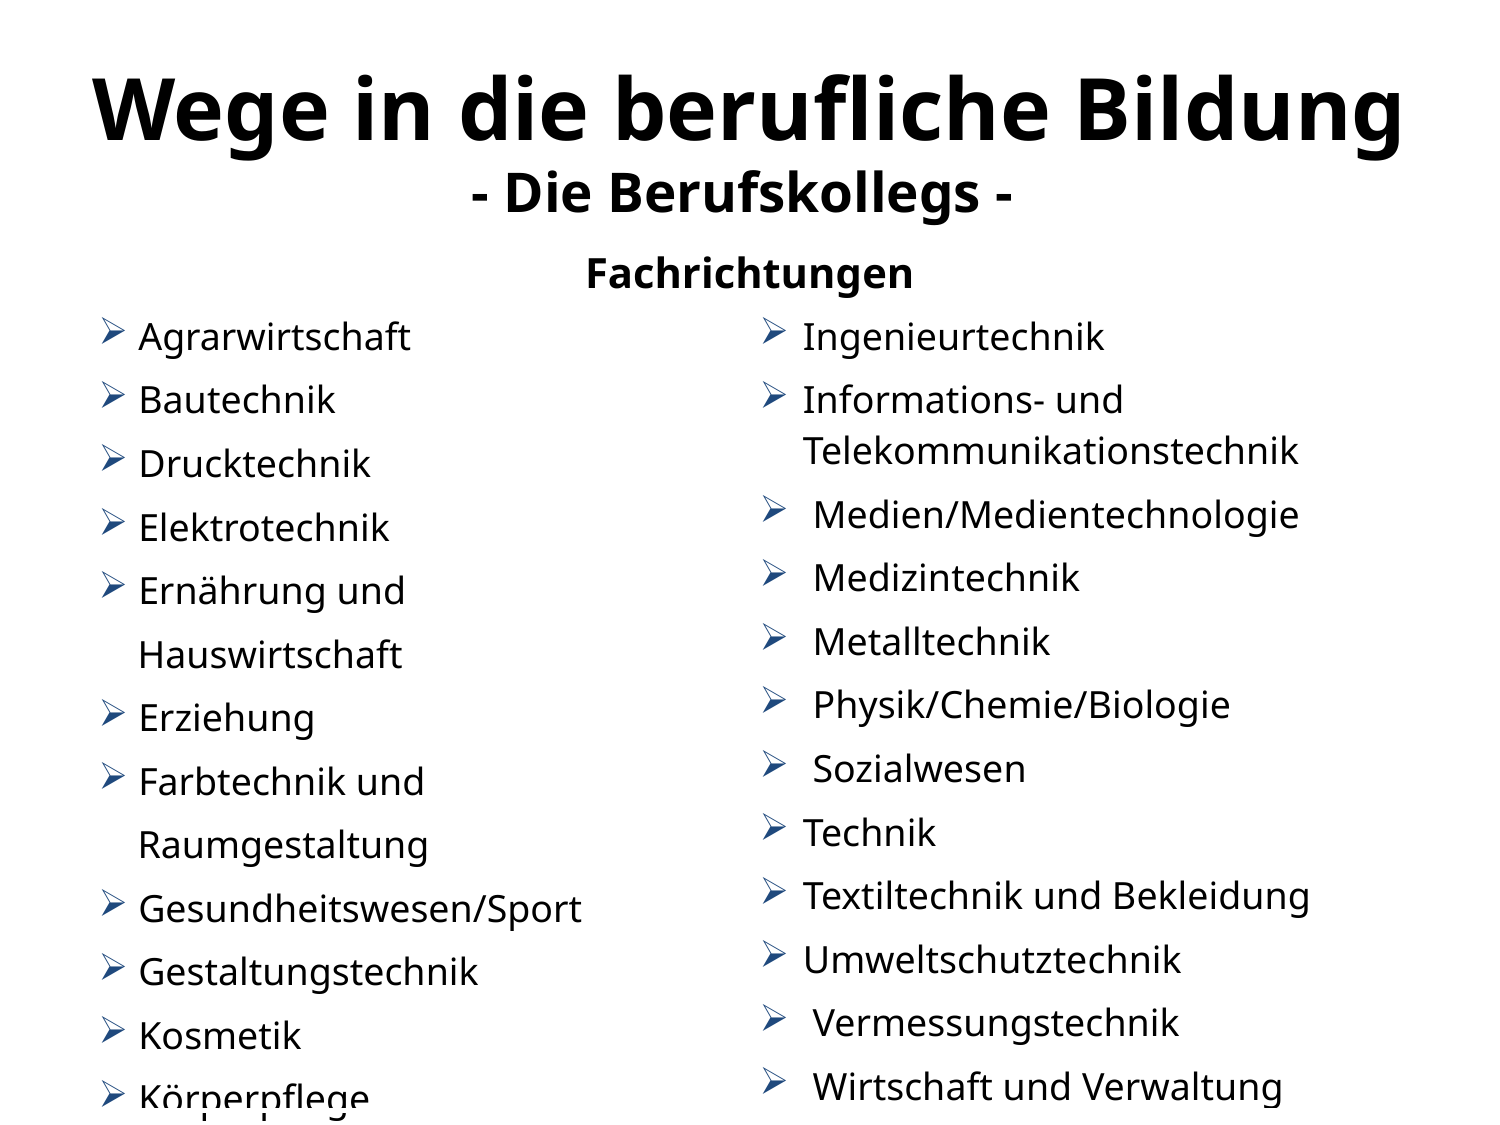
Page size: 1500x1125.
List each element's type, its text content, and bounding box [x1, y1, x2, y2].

table_header Agrarwirtschaft Bautechnik Drucktechnik Elektrotechnik Ernährung und Hauswirtschaft Erziehung Farbtechnik und Raumgestaltung Gesundheitswesen/Sport Gestaltungstechnik Kosmetik Körperpflege Holztechnik [85, 304, 744, 1108]
table_header Ingenieurtechnik Informations- und Telekommunikationstechnik Medien/Medientechnologie Medizintechnik Metalltechnik Physik/Chemie/Biologie Sozialwesen Technik Textiltechnik und Bekleidung Umweltschutztechnik Vermessungstechnik Wirtschaft und Verwaltung [745, 304, 1424, 1108]
title Wege in die berufliche Bildung - Die Berufskollegs - [75, 45, 1425, 233]
text_box Fachrichtungen [74, 249, 1425, 305]
